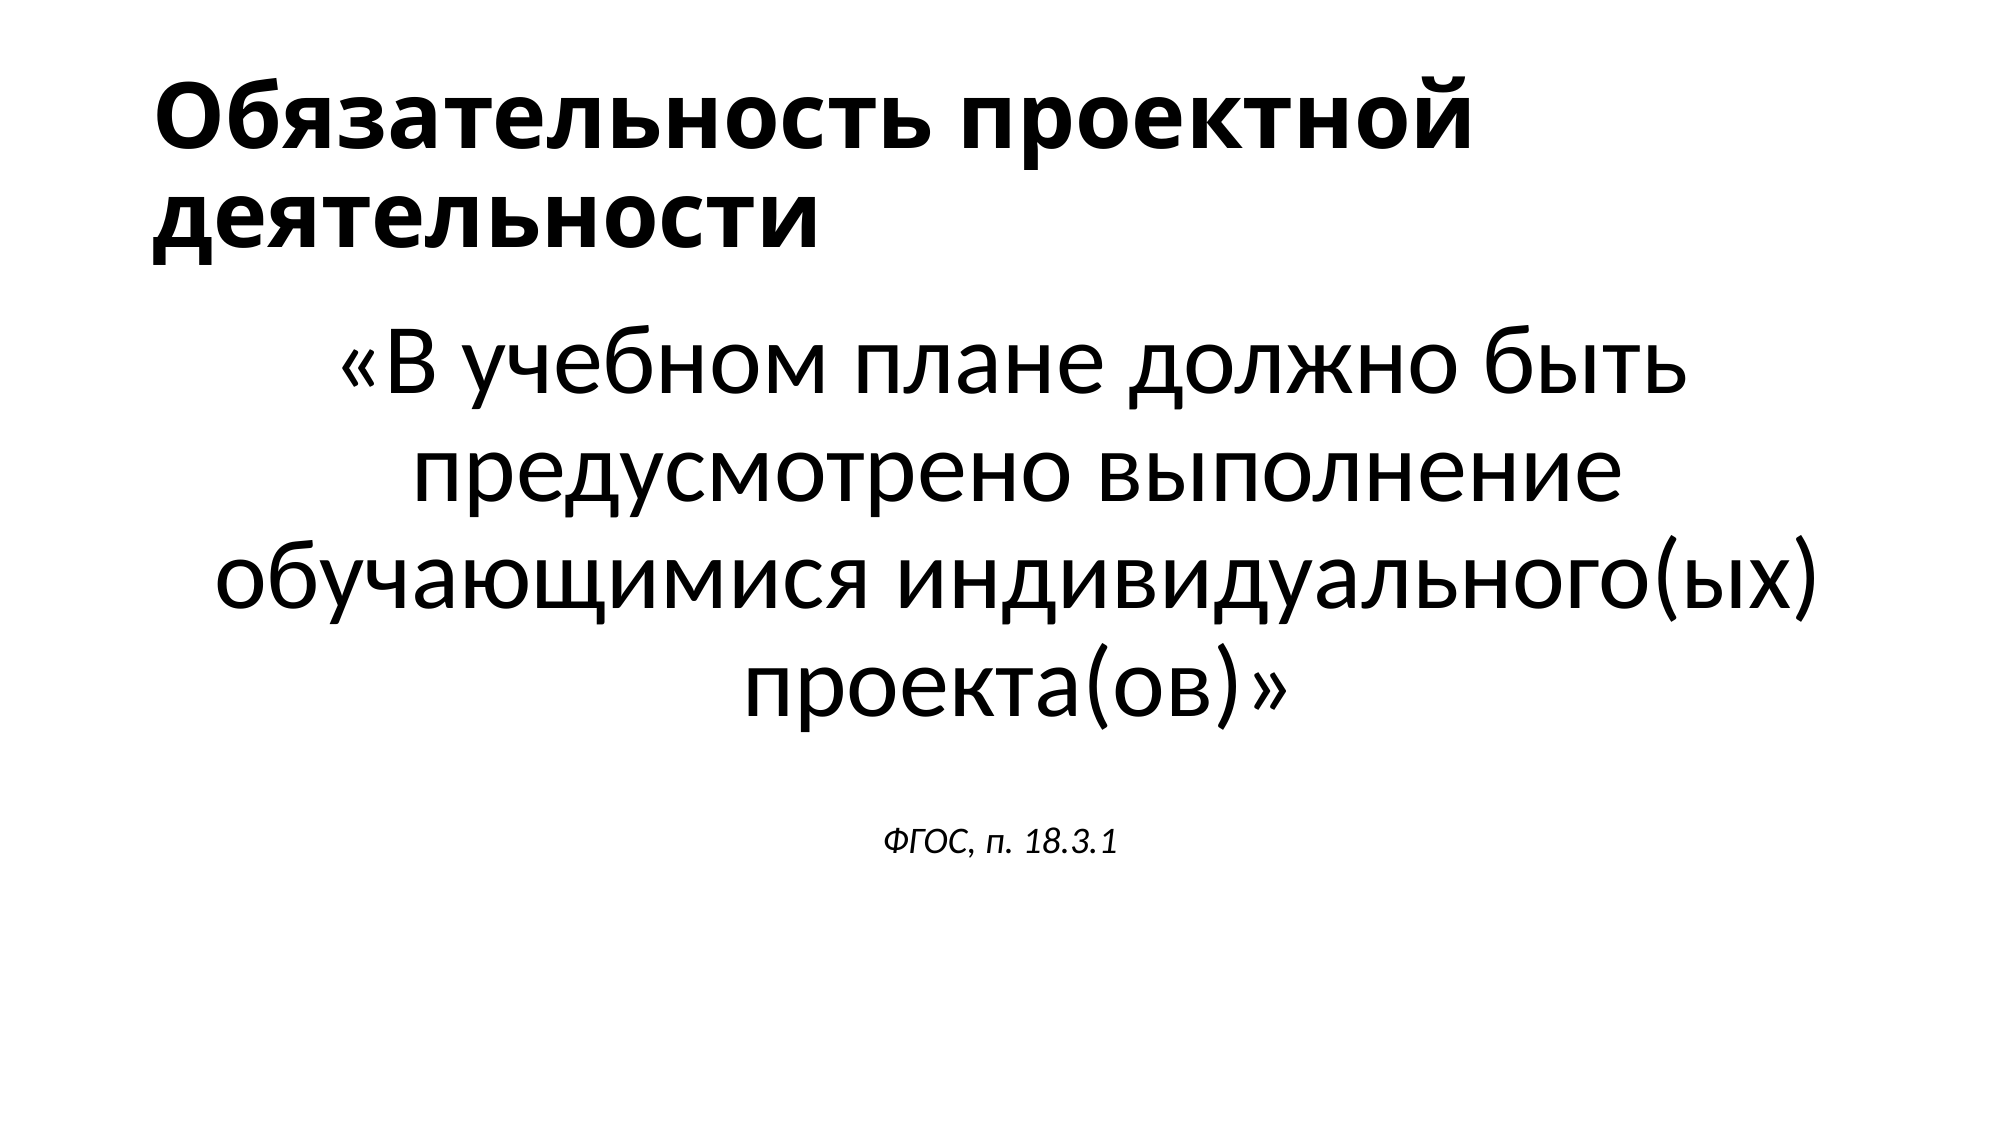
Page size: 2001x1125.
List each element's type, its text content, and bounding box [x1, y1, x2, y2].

list «В учебном плане должно быть предусмотрено выполнение обучающимися индивидуального(ых) проекта(ов)» ФГОС, п. 18.3.1 [137, 299, 1863, 1014]
title Обязательность проектной деятельности [137, 59, 1863, 278]
